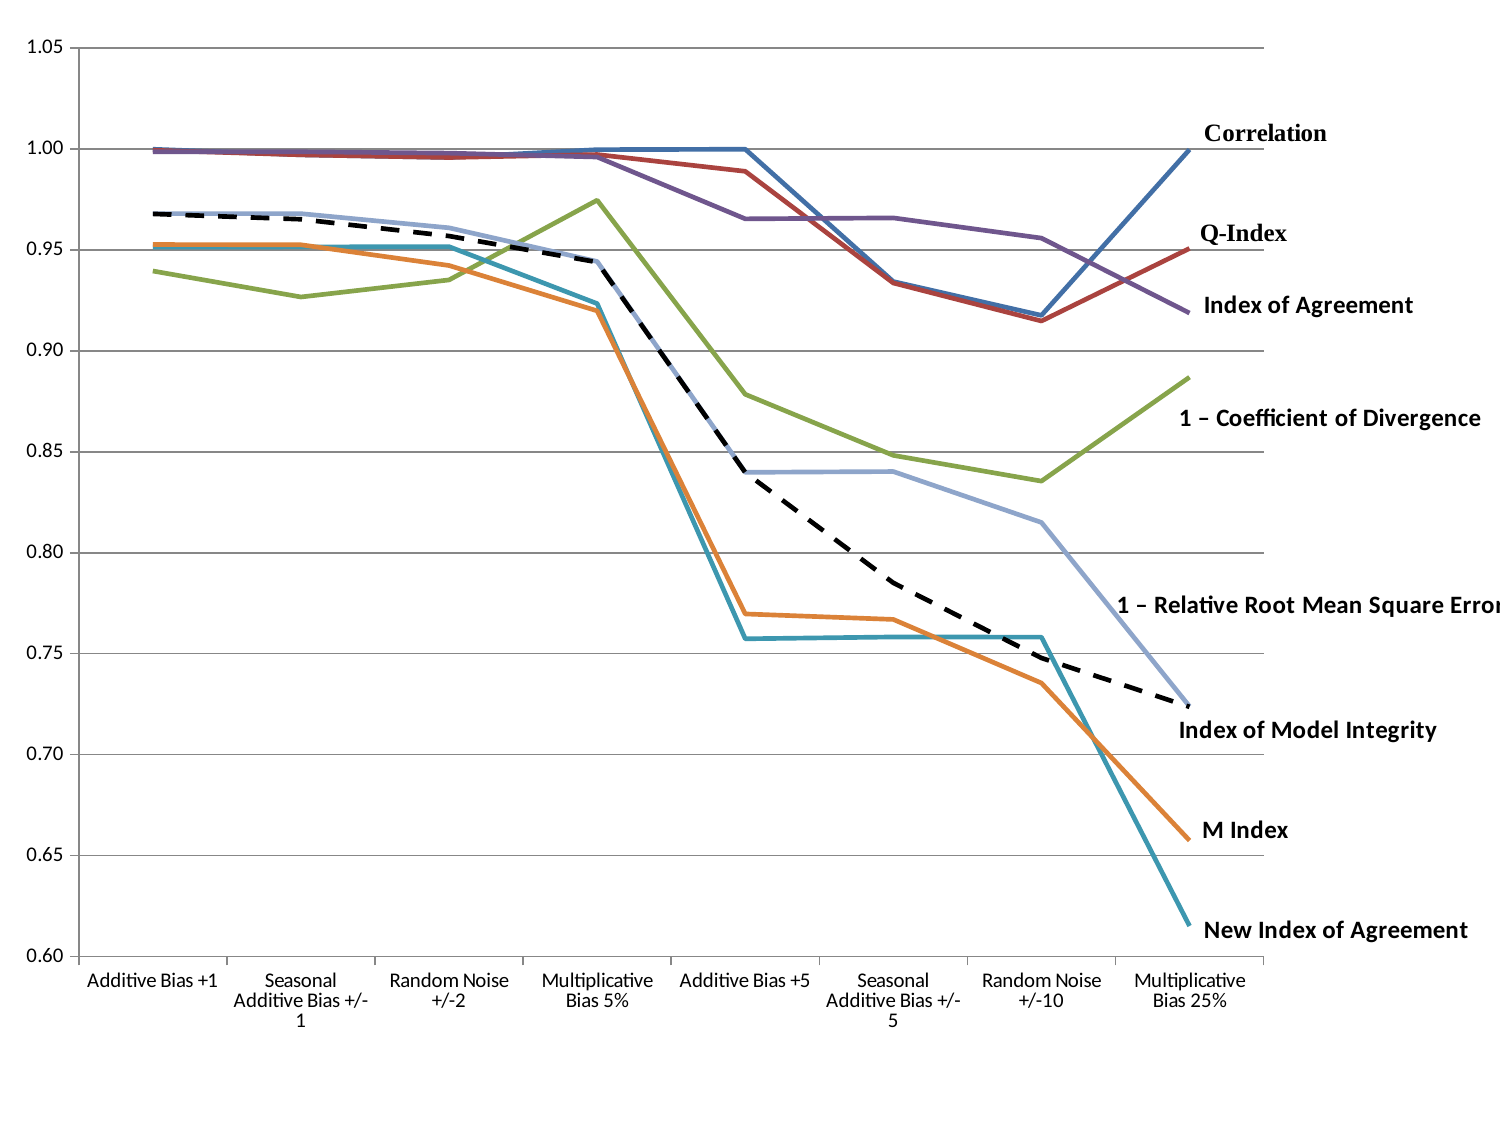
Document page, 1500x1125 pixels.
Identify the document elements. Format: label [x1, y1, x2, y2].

chart [0, 24, 1500, 1101]
